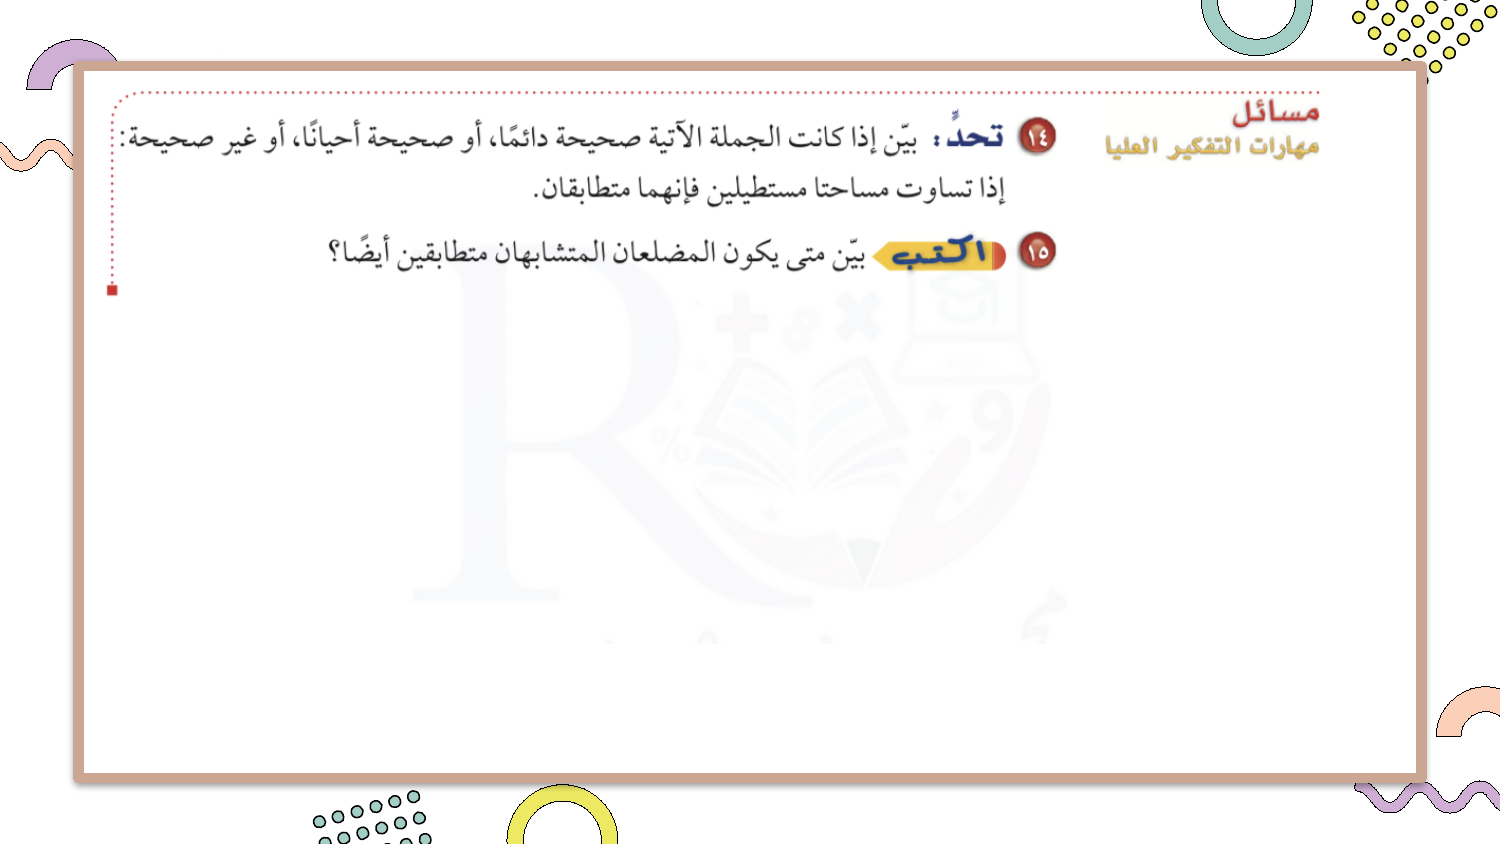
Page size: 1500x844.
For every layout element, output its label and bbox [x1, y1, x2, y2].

picture [0, 0, 1500, 644]
text_box [78, 644, 1422, 778]
